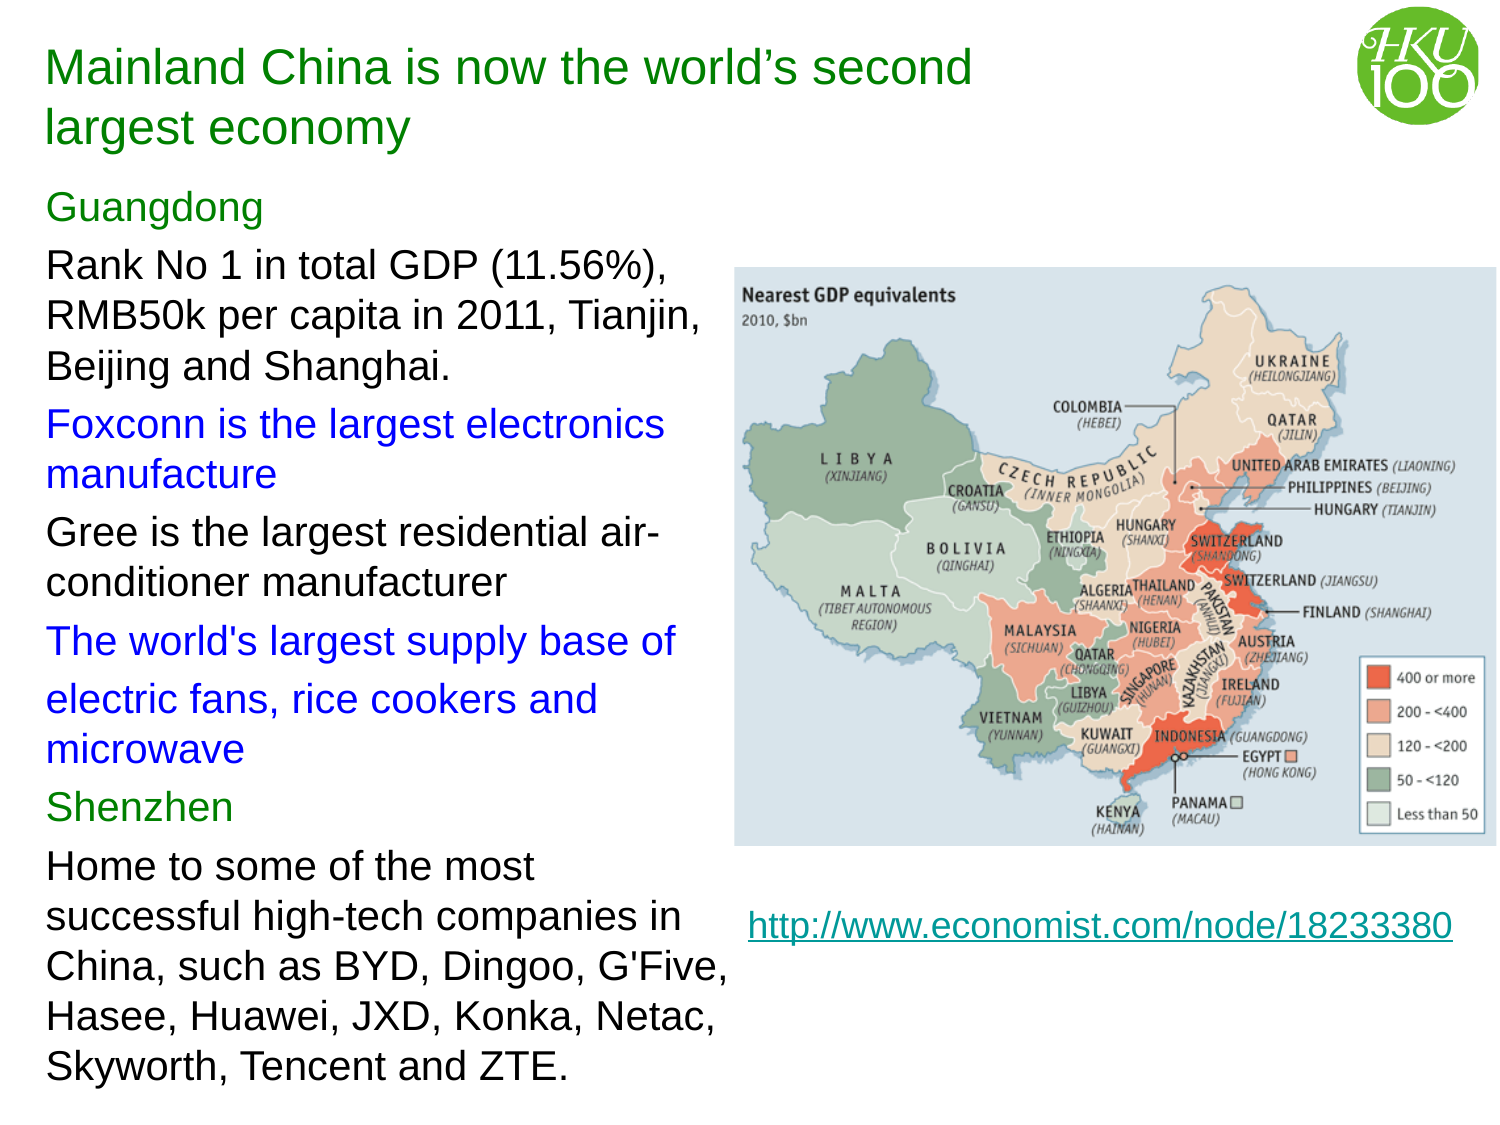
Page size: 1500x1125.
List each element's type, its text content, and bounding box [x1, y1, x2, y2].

title Mainland China is now the world’s second largest economy [29, 42, 1141, 147]
picture [1356, 0, 1479, 126]
text_box Guangdong Rank No 1 in total GDP (11.56%), RMB50k per capita in 2011, Tianjin, Beijing and Shanghai. Foxconn is the largest electronics manufacture Gree is the largest residential air-conditioner manufacturer The world's largest supply base of electric fans, rice cookers and microwave Shenzhen Home to some of the most successful high-tech companies in China, such as BYD, Dingoo, G'Five, Hasee, Huawei, JXD, Konka, Netac, Skyworth, Tencent and ZTE. [30, 172, 750, 1035]
text_box http://www.economist.com/node/18233380 [750, 893, 1468, 954]
picture [734, 266, 1497, 847]
